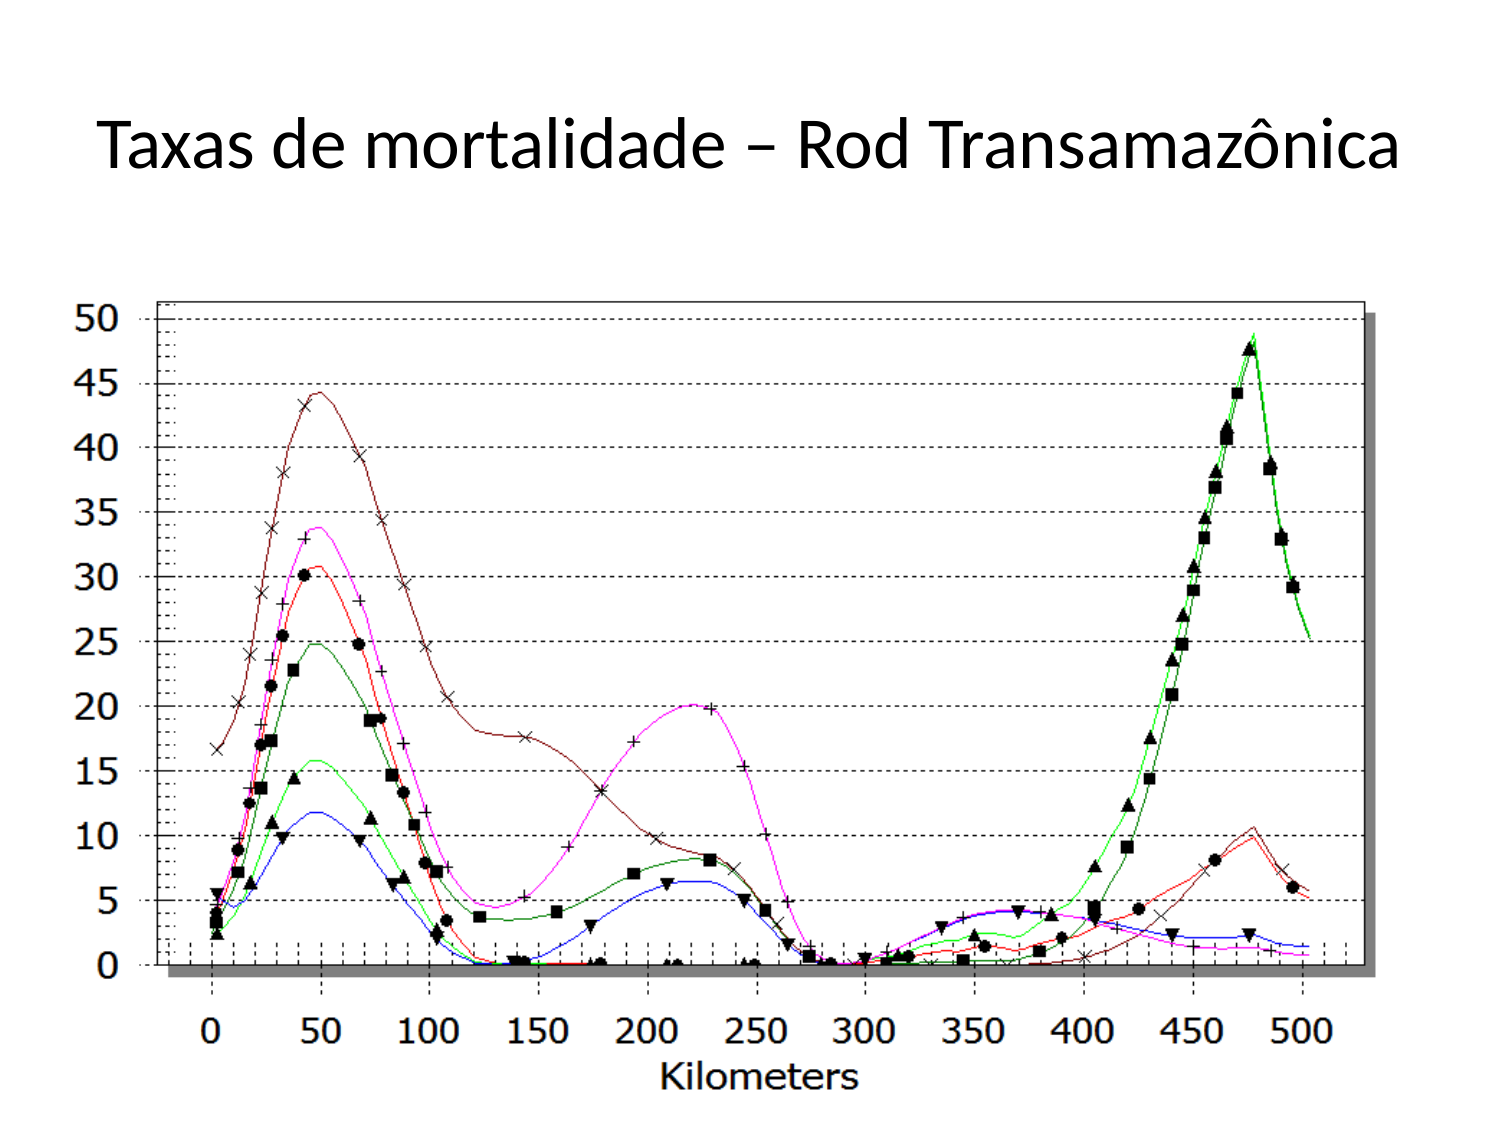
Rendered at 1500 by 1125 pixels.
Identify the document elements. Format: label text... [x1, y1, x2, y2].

title Taxas de mortalidade – Rod Transamazônica [75, 45, 1425, 233]
picture [0, 290, 1439, 1095]
